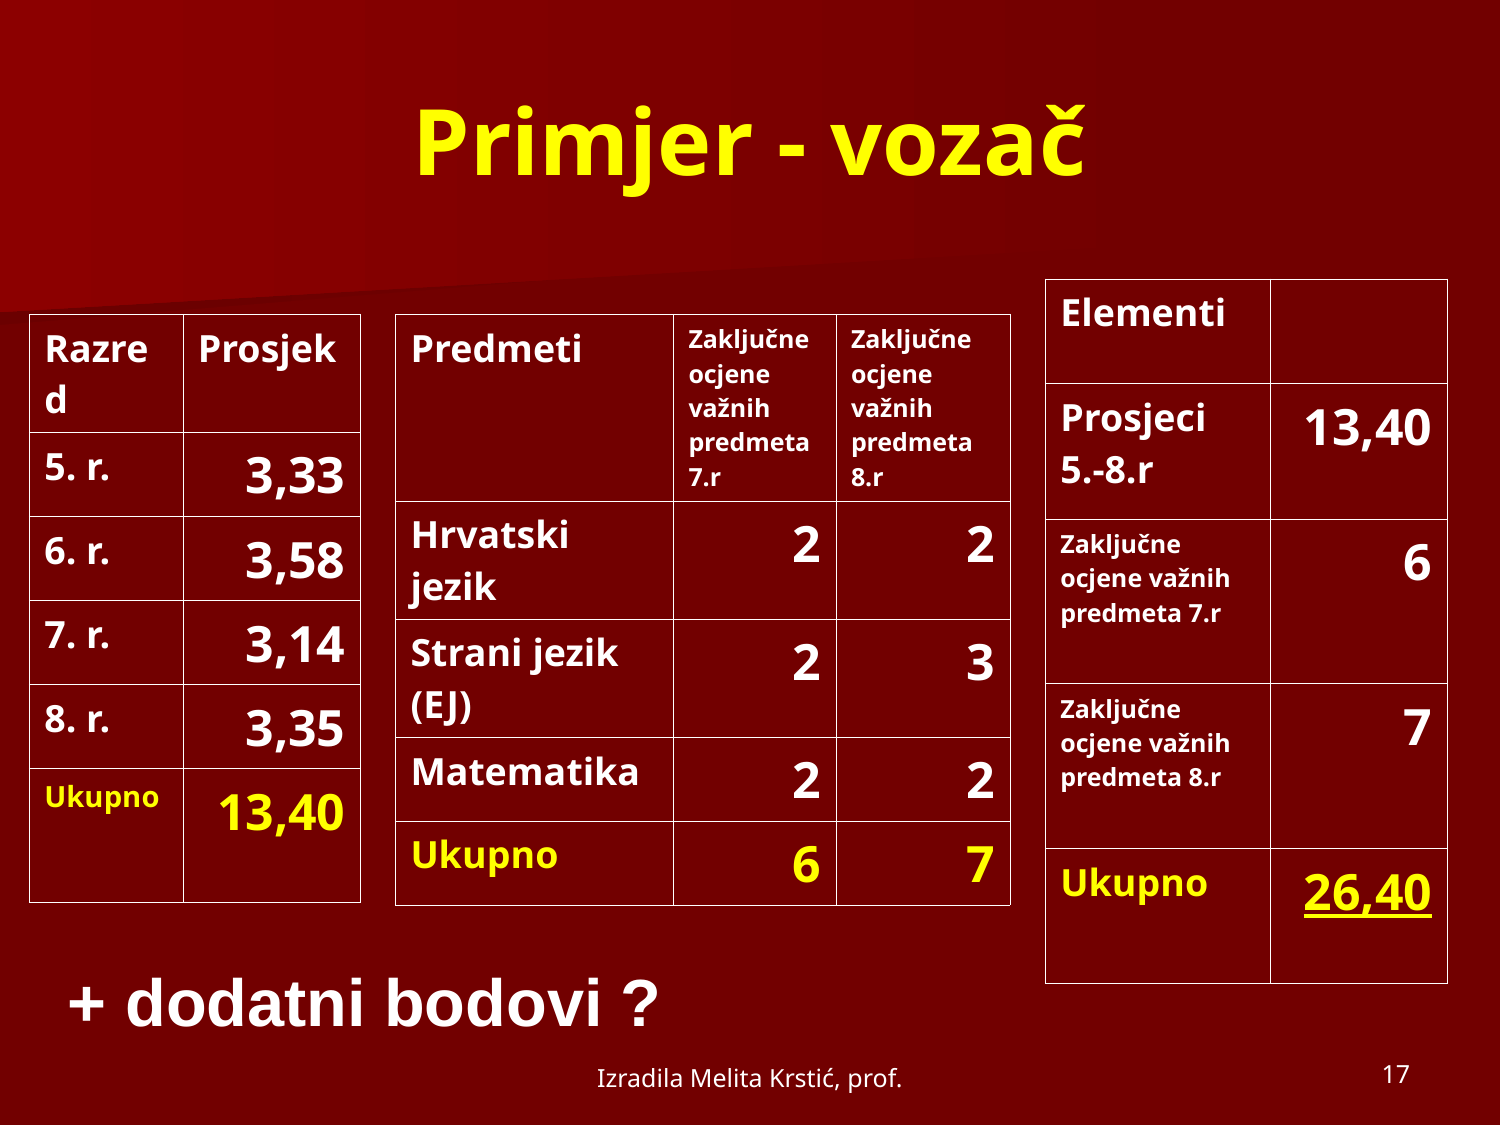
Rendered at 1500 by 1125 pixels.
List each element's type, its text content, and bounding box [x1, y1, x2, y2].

table_header Prosjek [184, 315, 360, 432]
table_cell 2 [674, 502, 836, 619]
table_cell Prosjeci 5.-8.r [1046, 384, 1270, 519]
table_cell 2 [674, 738, 836, 821]
table_cell 7 [1271, 684, 1447, 848]
table_header Zaključne ocjene važnih predmeta 7.r [674, 315, 836, 501]
table_cell Ukupno [396, 822, 673, 905]
table_header [1271, 280, 1447, 383]
table_cell 6 [1271, 520, 1447, 683]
table_cell Strani jezik (EJ) [396, 620, 673, 737]
table_header Zaključne ocjene važnih predmeta 8.r [837, 315, 1010, 501]
table_cell 3,14 [184, 601, 360, 684]
text_box 17 [1074, 1024, 1425, 1100]
table_cell Ukupno [1046, 849, 1270, 983]
table_header Razred [30, 315, 183, 432]
table_cell 6. r. [30, 517, 183, 600]
text_box Izradila Melita Krstić, prof. [512, 1024, 988, 1100]
text_box Primjer - vozač [74, 45, 1425, 233]
table_cell 7. r. [30, 601, 183, 684]
table_cell 5. r. [30, 433, 183, 516]
table_cell Ukupno [30, 769, 183, 902]
table_cell 8. r. [30, 685, 183, 768]
text_box + dodatni bodovi ? [53, 952, 857, 1048]
table_cell 7 [837, 822, 1010, 905]
table_cell 13,40 [1271, 384, 1447, 519]
table_cell Zaključne ocjene važnih predmeta 7.r [1046, 520, 1270, 683]
table_cell 2 [837, 502, 1010, 619]
table_cell 3,33 [184, 433, 360, 516]
table_cell Matematika [396, 738, 673, 821]
table_cell Zaključne ocjene važnih predmeta 8.r [1046, 684, 1270, 848]
table_cell 2 [837, 738, 1010, 821]
table_header Elementi [1046, 280, 1270, 383]
table_cell 3 [837, 620, 1010, 737]
table_cell 6 [674, 822, 836, 905]
table_header Predmeti [396, 315, 673, 501]
table_cell 2 [674, 620, 836, 737]
table_cell 3,58 [184, 517, 360, 600]
table_cell Hrvatski jezik [396, 502, 673, 619]
table_cell 3,35 [184, 685, 360, 768]
table_cell 13,40 [184, 769, 360, 902]
table_cell 26,40 [1271, 849, 1447, 983]
